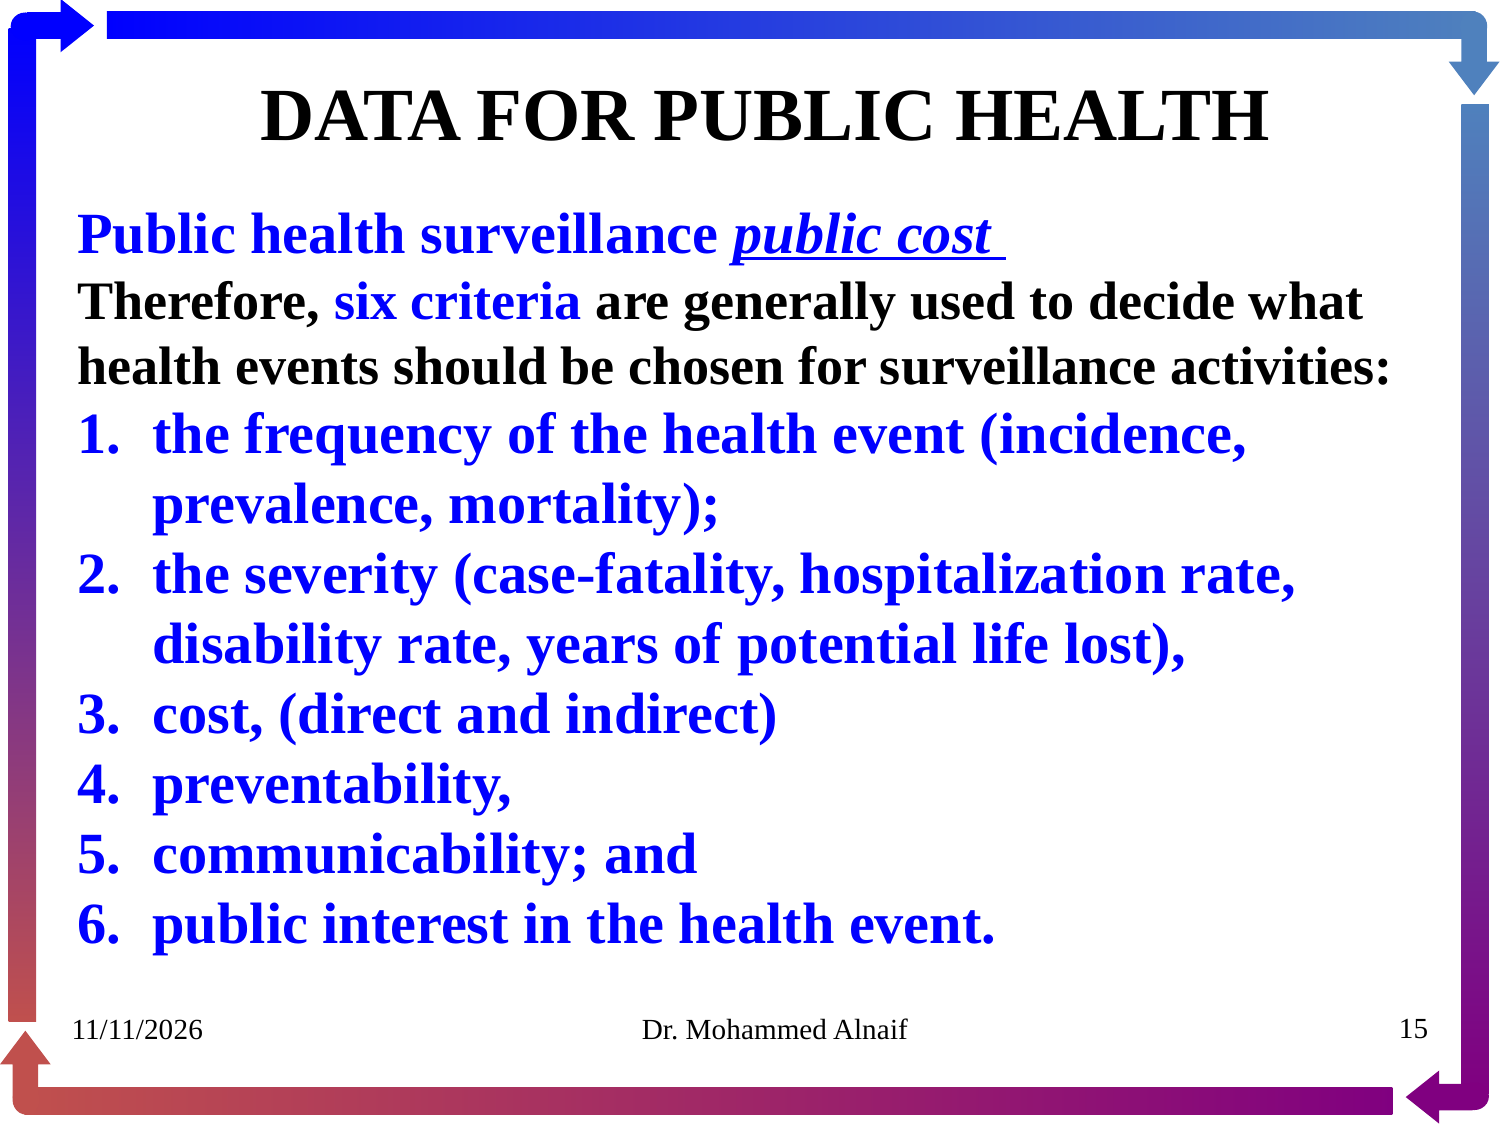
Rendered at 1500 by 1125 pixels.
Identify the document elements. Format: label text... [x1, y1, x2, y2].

footer Dr. Mohammed Alnaif [474, 990, 1075, 1066]
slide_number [56, 990, 463, 1066]
subtitle Public health surveillance public cost Therefore, six criteria are generally used to decide what health events should be chosen for surveillance activities: the frequency of the health event (incidence, prevalence, mortality); the severity (case-fatality, hospitalization rate, disability rate, years of potential life lost), cost, (direct and indirect) preventability, communicability; and public interest in the health event. [62, 187, 1463, 1038]
title DATA FOR PUBLIC HEALTH [200, 50, 1301, 172]
slide_number 15 [1087, 990, 1444, 1063]
